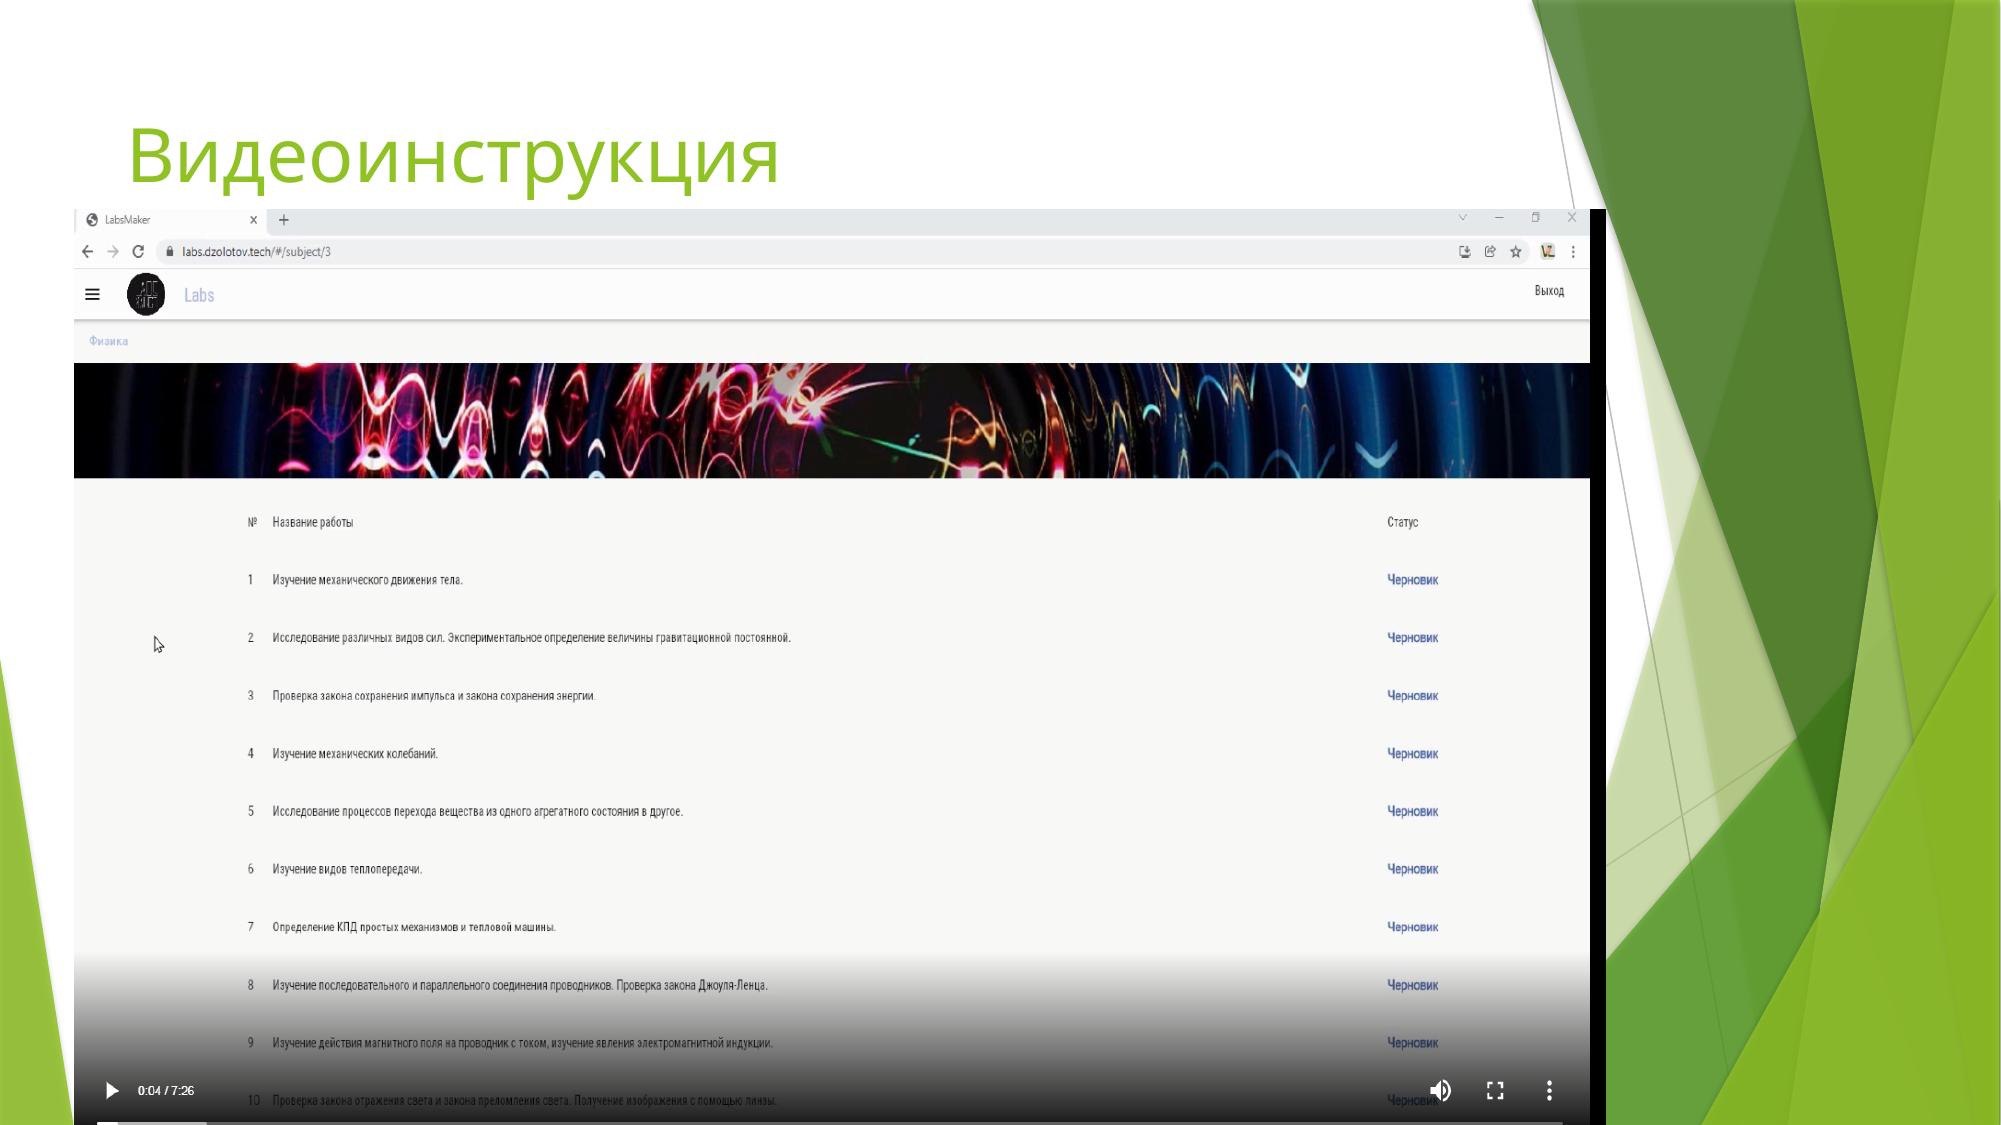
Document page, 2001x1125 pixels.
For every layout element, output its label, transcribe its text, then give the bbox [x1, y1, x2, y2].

title Видеоинструкция [111, 99, 1522, 208]
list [73, 209, 1607, 1125]
